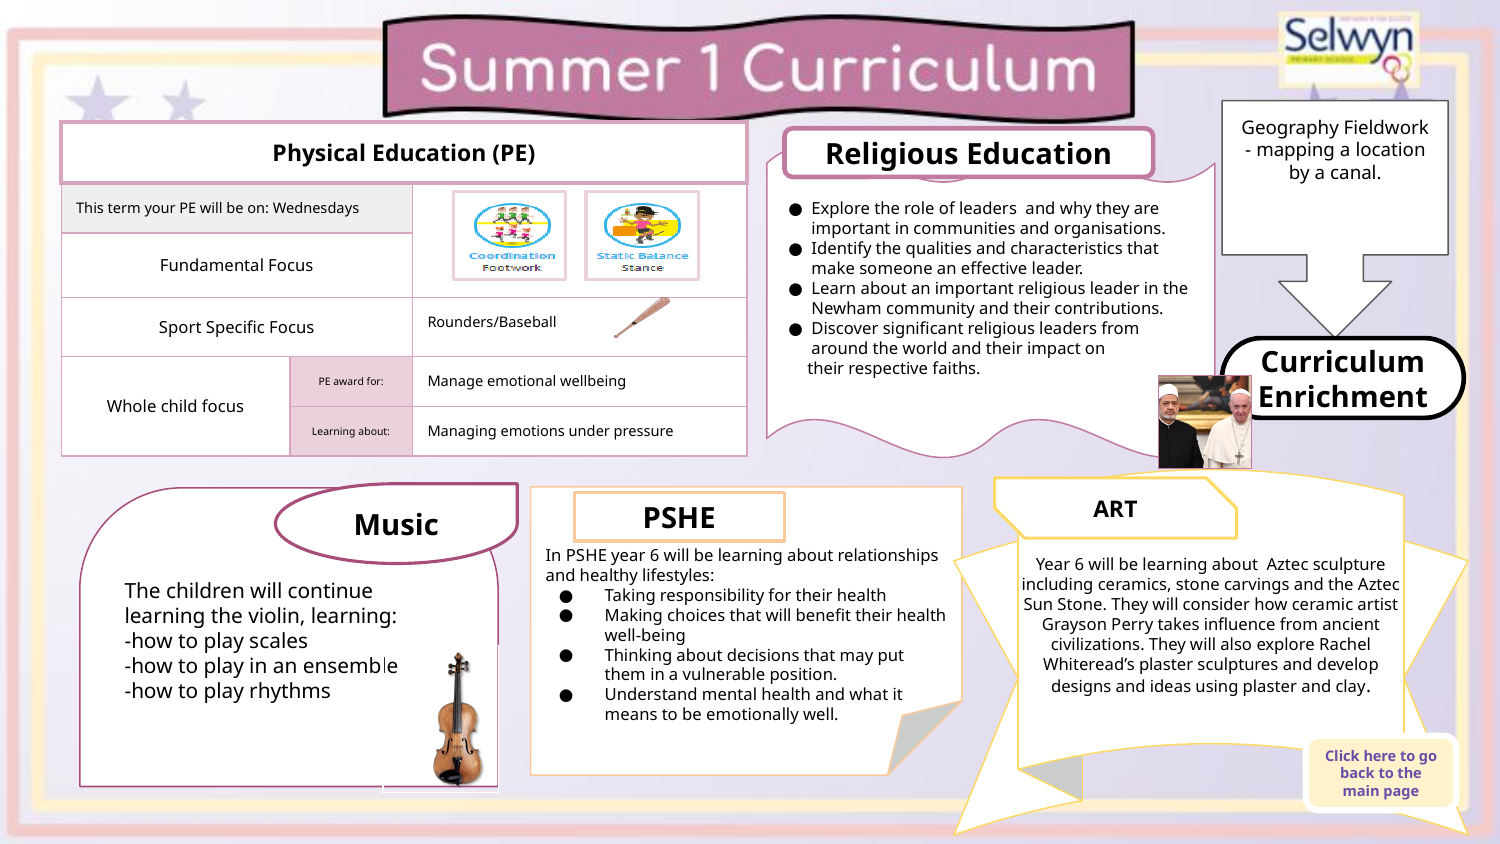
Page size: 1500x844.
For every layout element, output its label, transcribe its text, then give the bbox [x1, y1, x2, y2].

text_box PSHE [574, 492, 785, 542]
text_box Music [275, 483, 518, 564]
table_cell Sport Specific Focus [62, 298, 412, 356]
table_cell [413, 185, 746, 297]
text_box [953, 710, 1312, 836]
table_cell Whole child focus [62, 357, 289, 455]
text_box [953, 544, 1005, 655]
table_cell Fundamental Focus [62, 234, 412, 297]
table_cell Managing emotions under pressure [413, 407, 746, 455]
text_box Geography Fieldwork - mapping a location by a canal. [1222, 100, 1449, 338]
text_box [1388, 804, 1469, 836]
text_box In PSHE year 6 will be learning about relationships and healthy lifestyles: Taking responsibility for their health Making choices that will benefit their health well-being Thinking about decisions that may put them in a vulnerable position. Understand mental health and what it means to be emotionally well. [530, 486, 963, 776]
table_cell Rounders/Baseball [413, 298, 746, 356]
picture [0, 0, 1500, 844]
text_box The children will continue learning the violin, learning: -how to play scales -how to play in an ensemble -how to play rhythms [79, 487, 499, 787]
table_cell This term your PE will be on: Wednesdays [62, 185, 412, 232]
text_box [1107, 470, 1404, 538]
text_box [1417, 709, 1428, 735]
text_box ART [994, 477, 1237, 538]
text_box Curriculum Enrichment [1222, 338, 1464, 418]
text_box Year 6 will be learning about Aztec sculpture including ceramics, stone carvings and the Aztec Sun Stone. They will consider how ceramic artist Grayson Perry takes influence from ancient civilizations. They will also explore Rachel Whiteread’s plaster sculptures and develop designs and ideas using plaster and clay. [1005, 538, 1417, 736]
table_cell Manage emotional wellbeing [413, 357, 746, 406]
text_box [1417, 544, 1469, 655]
table_header Physical Education (PE) [63, 124, 745, 181]
table_cell Learning about: [291, 407, 412, 455]
table_cell PE award for: [291, 357, 412, 406]
text_box Click here to go back to the main page [1305, 735, 1457, 811]
text_box Explore the role of leaders and why they are important in communities and organisations. Identify the qualities and characteristics that make someone an effective leader. Learn about an important religious leader in the Newham community and their contributions. Discover significant religious leaders from around the world and their impact on their respective faiths. [766, 151, 1215, 458]
text_box Religious Education [784, 128, 1154, 177]
